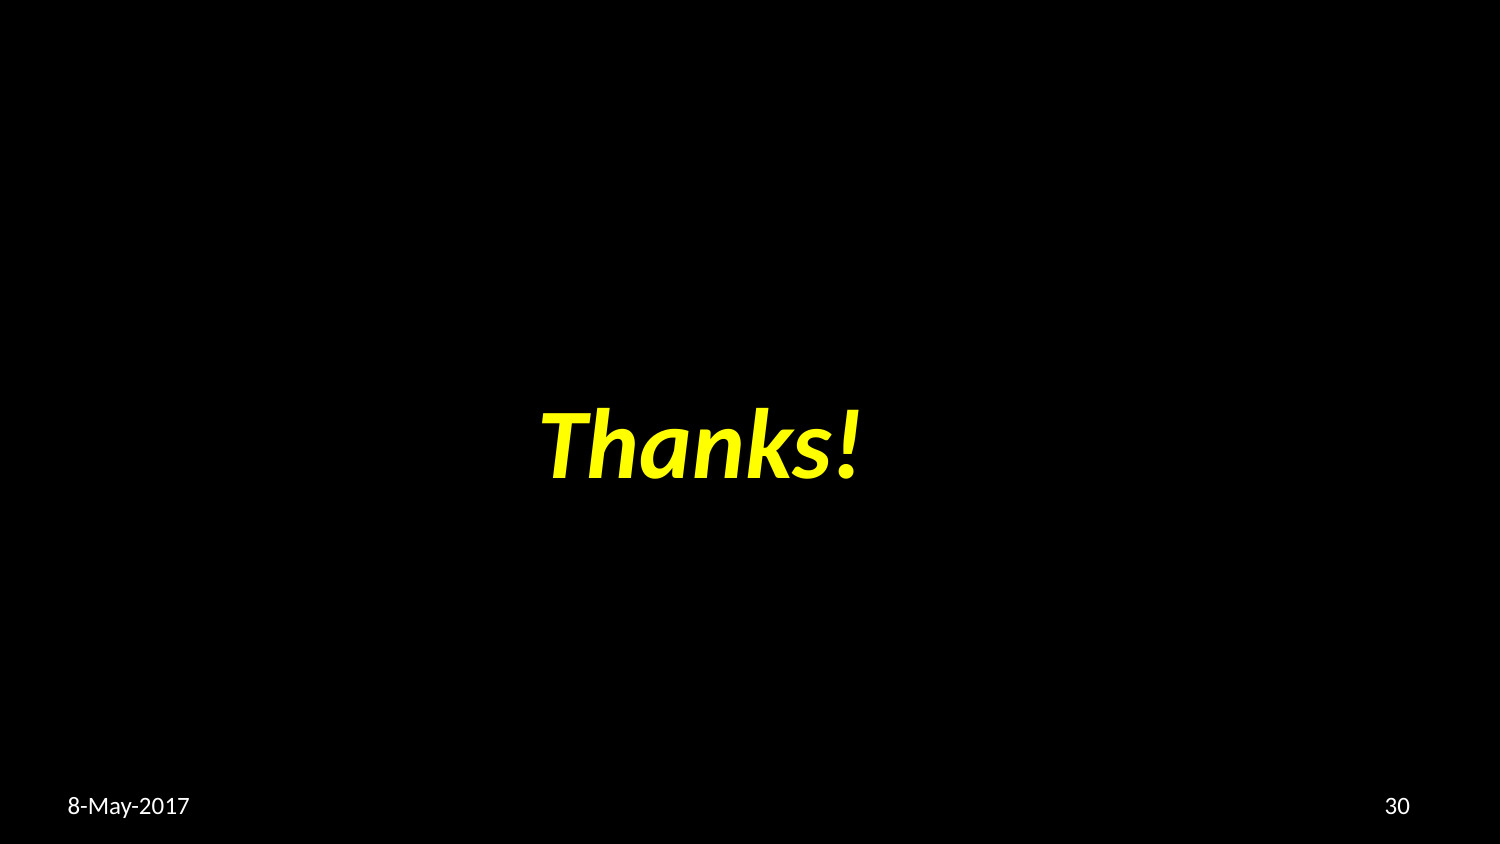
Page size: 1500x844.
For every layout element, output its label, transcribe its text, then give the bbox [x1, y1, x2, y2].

slide_number 30 [1074, 782, 1425, 827]
slide_number 8-May-2017 [52, 782, 403, 827]
list Thanks! [522, 84, 1361, 805]
